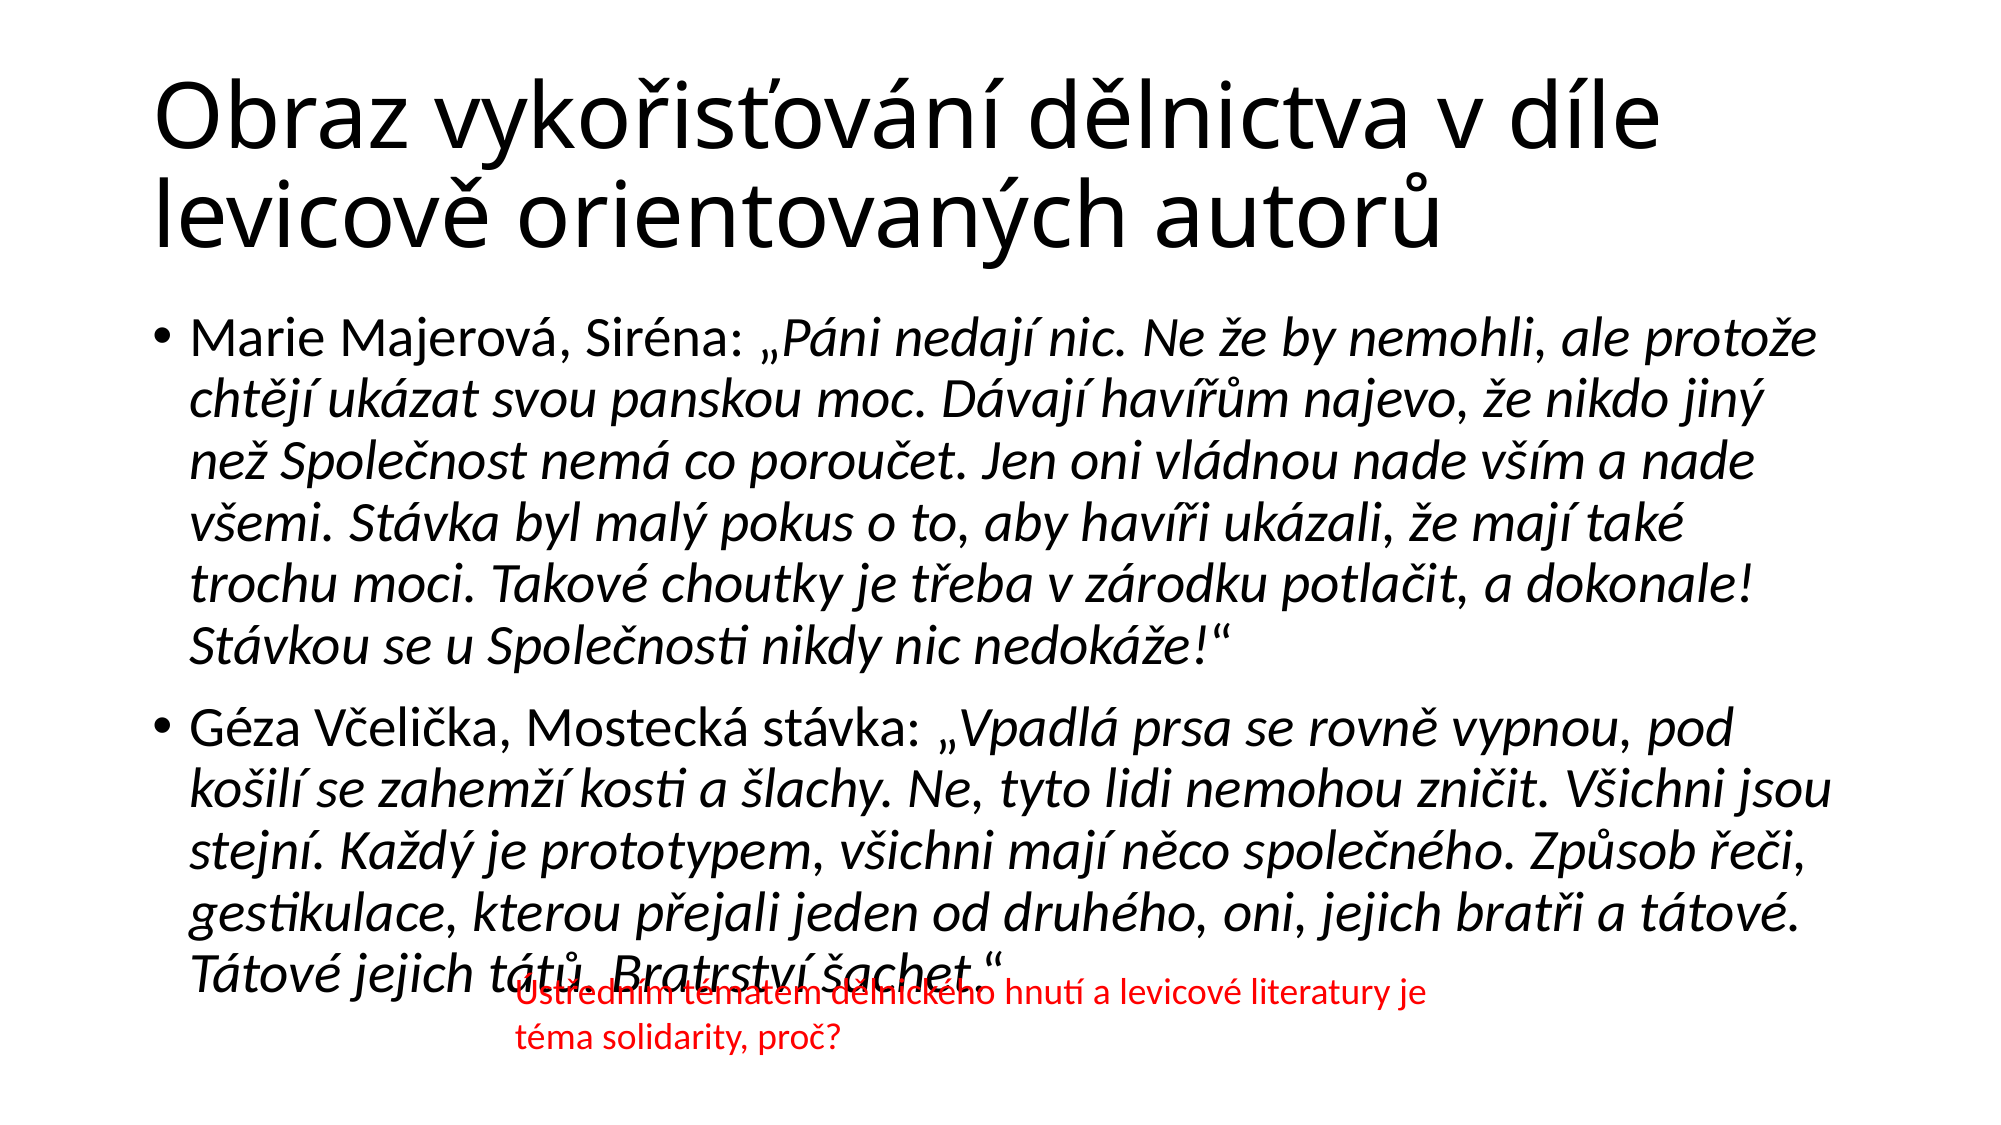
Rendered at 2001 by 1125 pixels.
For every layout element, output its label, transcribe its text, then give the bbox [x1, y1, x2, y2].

list Marie Majerová, Siréna: „Páni nedají nic. Ne že by nemohli, ale protože chtějí ukázat svou panskou moc. Dávají havířům najevo, že nikdo jiný než Společnost nemá co poroučet. Jen oni vládnou nade vším a nade všemi. Stávka byl malý pokus o to, aby havíři ukázali, že mají také trochu moci. Takové choutky je třeba v zárodku potlačit, a dokonale! Stávkou se u Společnosti nikdy nic nedokáže!“ Géza Včelička, Mostecká stávka: „Vpadlá prsa se rovně vypnou, pod košilí se zahemží kosti a šlachy. Ne, tyto lidi nemohou zničit. Všichni jsou stejní. Každý je prototypem, všichni mají něco společného. Způsob řeči, gestikulace, kterou přejali jeden od druhého, oni, jejich bratři a tátové. Tátové jejich tátů. Bratrství šachet.“ [137, 299, 1863, 1014]
title Obraz vykořisťování dělnictva v díle levicově orientovaných autorů [137, 59, 1863, 278]
text_box Ústředním tématem dělnického hnutí a levicové literatury je téma solidarity, proč? [500, 509, 1500, 1065]
